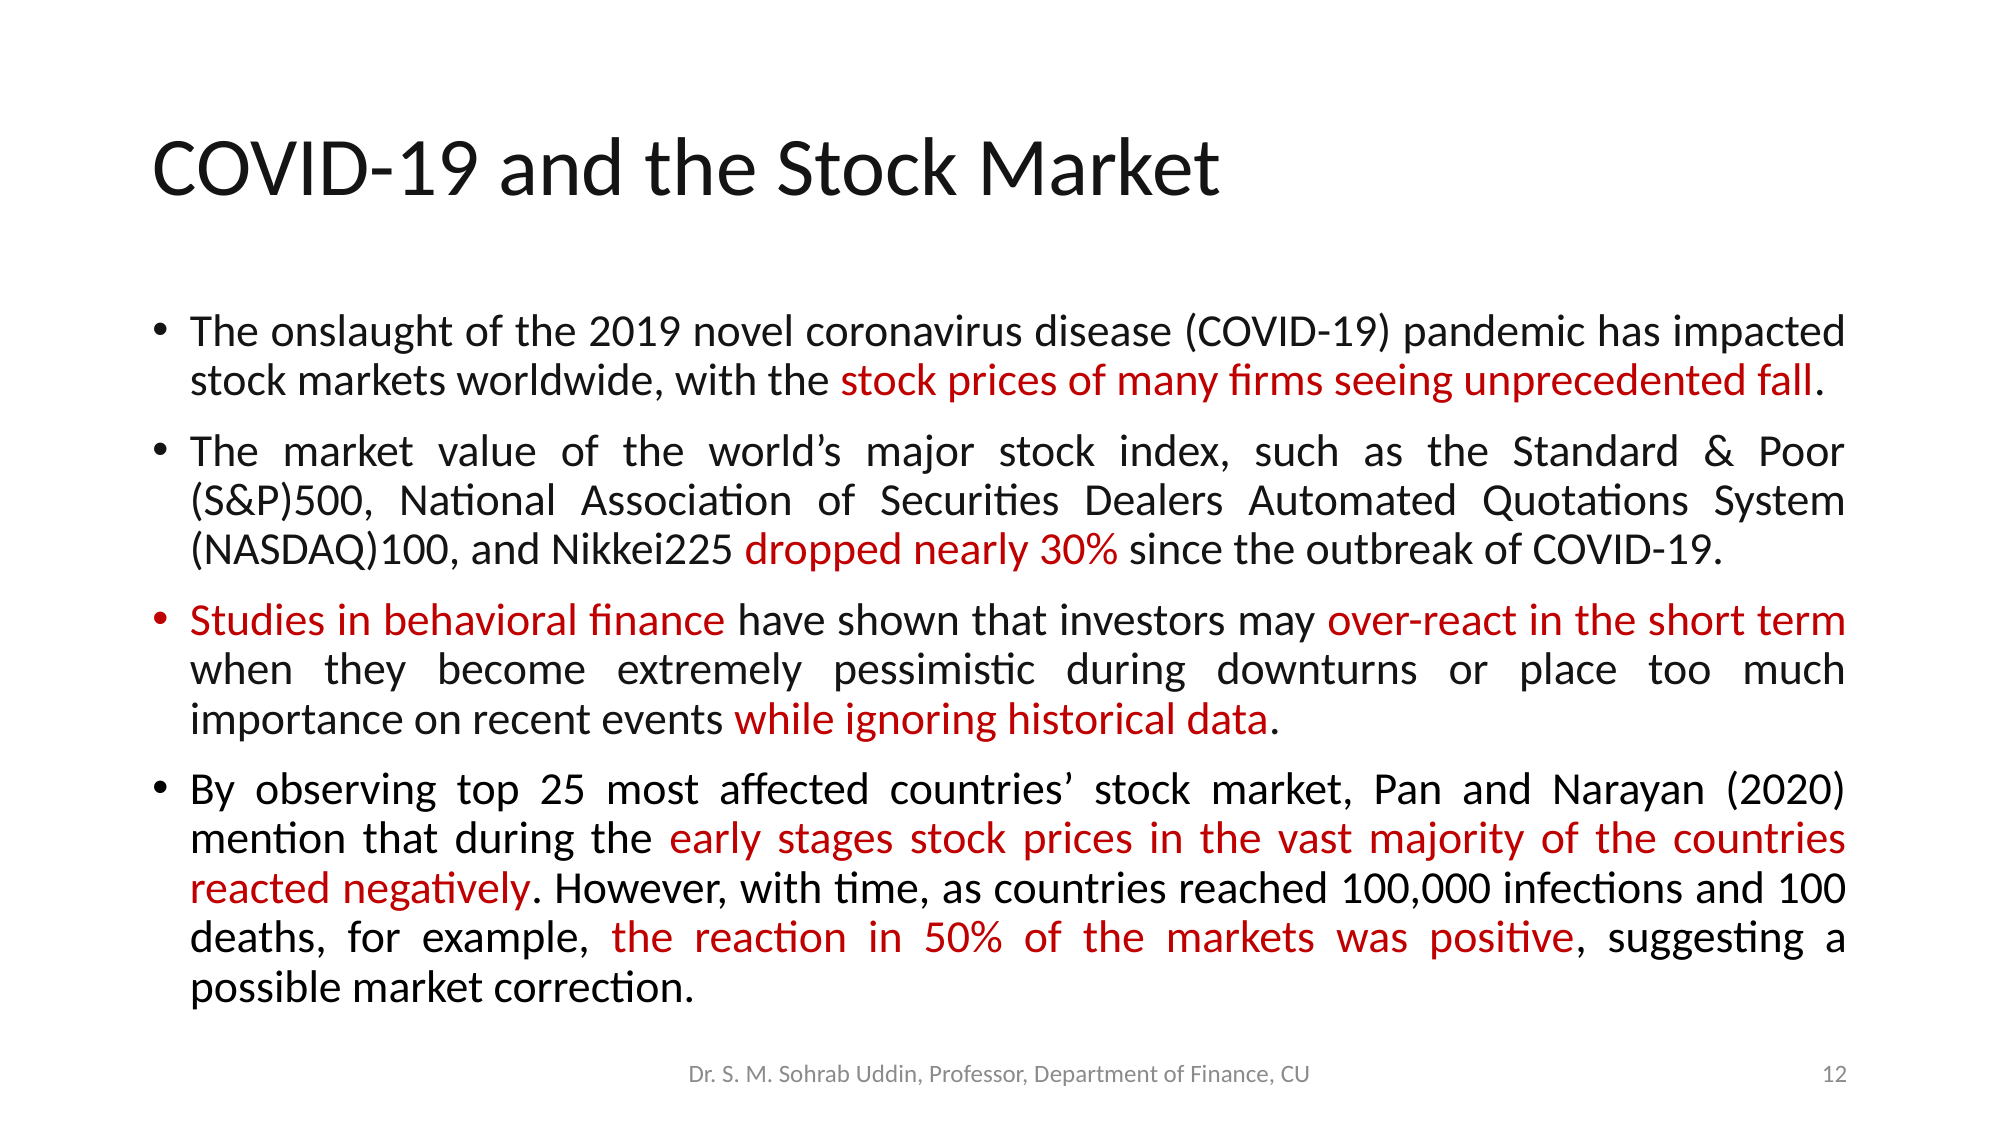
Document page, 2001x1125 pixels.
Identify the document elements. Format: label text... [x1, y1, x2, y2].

title COVID-19 and the Stock Market [137, 59, 1863, 278]
footer Dr. S. M. Sohrab Uddin, Professor, Department of Finance, CU [662, 1042, 1338, 1103]
slide_number 12 [1412, 1042, 1863, 1103]
list The onslaught of the 2019 novel coronavirus disease (COVID-19) pandemic has impacted stock markets worldwide, with the stock prices of many firms seeing unprecedented fall. The market value of the world’s major stock index, such as the Standard & Poor (S&P)500, National Association of Securities Dealers Automated Quotations System (NASDAQ)100, and Nikkei225 dropped nearly 30% since the outbreak of COVID-19. Studies in behavioral finance have shown that investors may over-react in the short term when they become extremely pessimistic during downturns or place too much importance on recent events while ignoring historical data. By observing top 25 most affected countries’ stock market, Pan and Narayan (2020) mention that during the early stages stock prices in the vast majority of the countries reacted negatively. However, with time, as countries reached 100,000 infections and 100 deaths, for example, the reaction in 50% of the markets was positive, suggesting a possible market correction. [137, 299, 1863, 1014]
